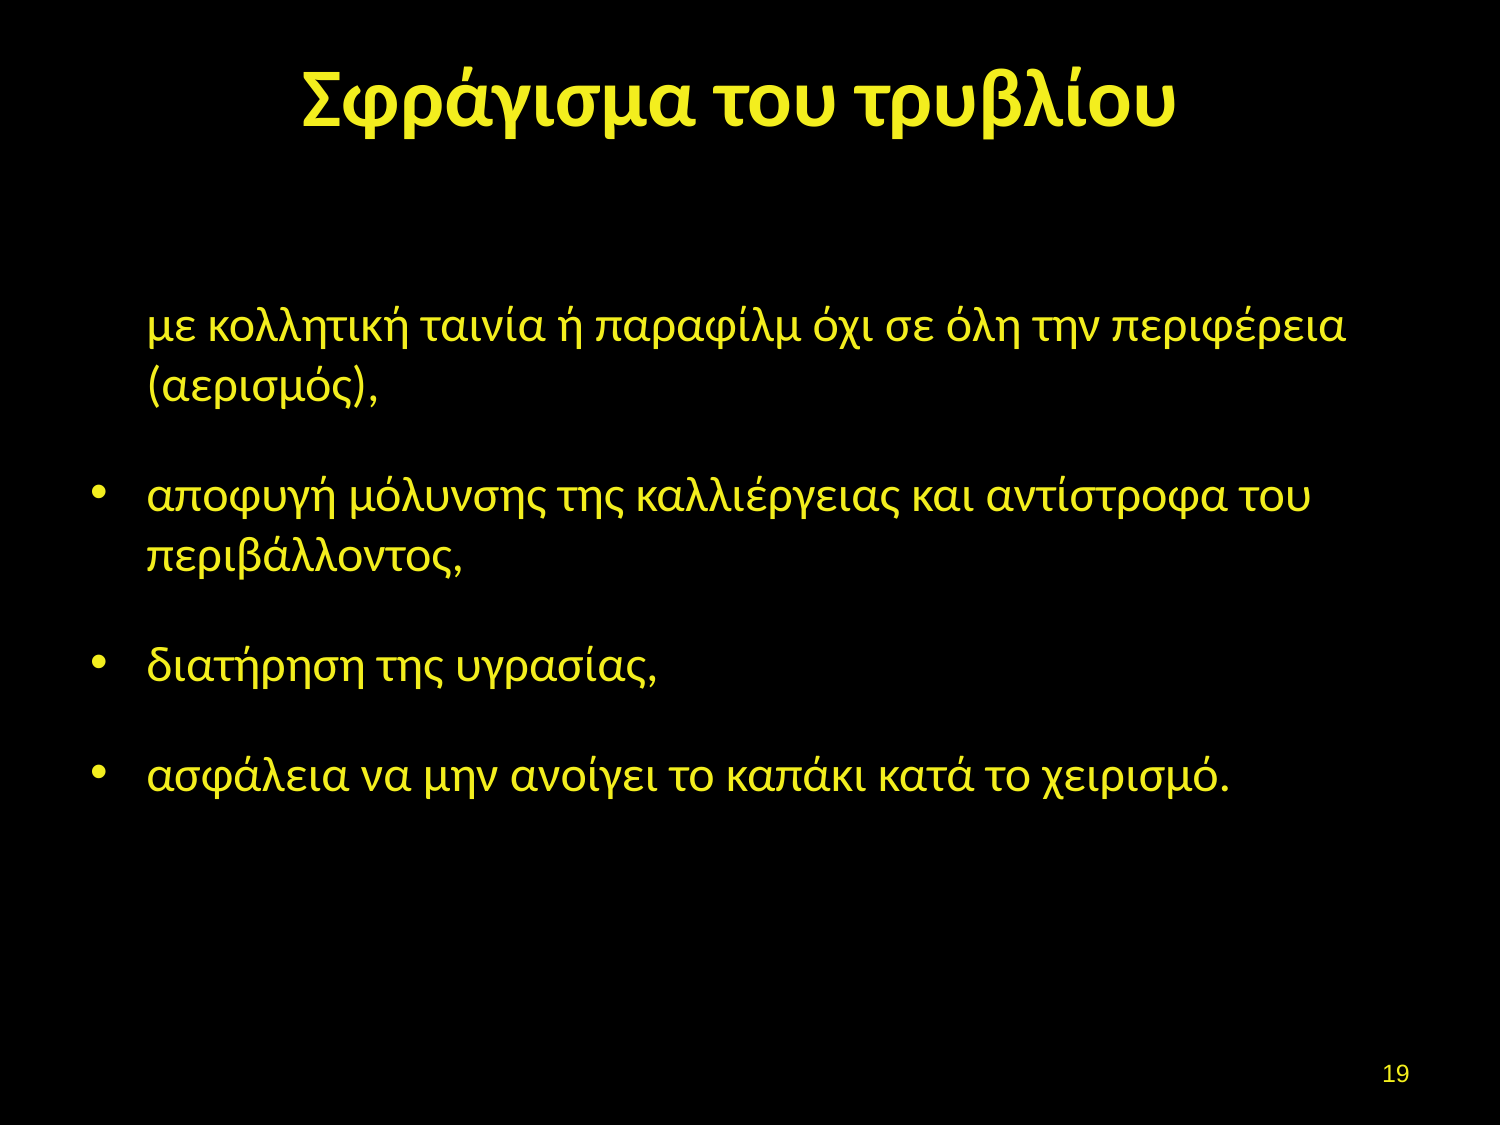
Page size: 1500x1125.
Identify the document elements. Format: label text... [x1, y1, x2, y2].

title Σφράγισμα του τρυβλίου [0, 19, 1500, 169]
slide_number 18 [1074, 1042, 1425, 1103]
list με κολλητική ταινία ή παραφίλμ όχι σε όλη την περιφέρεια (αερισμός), αποφυγή μόλυνσης της καλλιέργειας και αντίστροφα του περιβάλλοντος, διατήρηση της υγρασίας, ασφάλεια να μην ανοίγει το καπάκι κατά το χειρισμό. [75, 284, 1425, 934]
